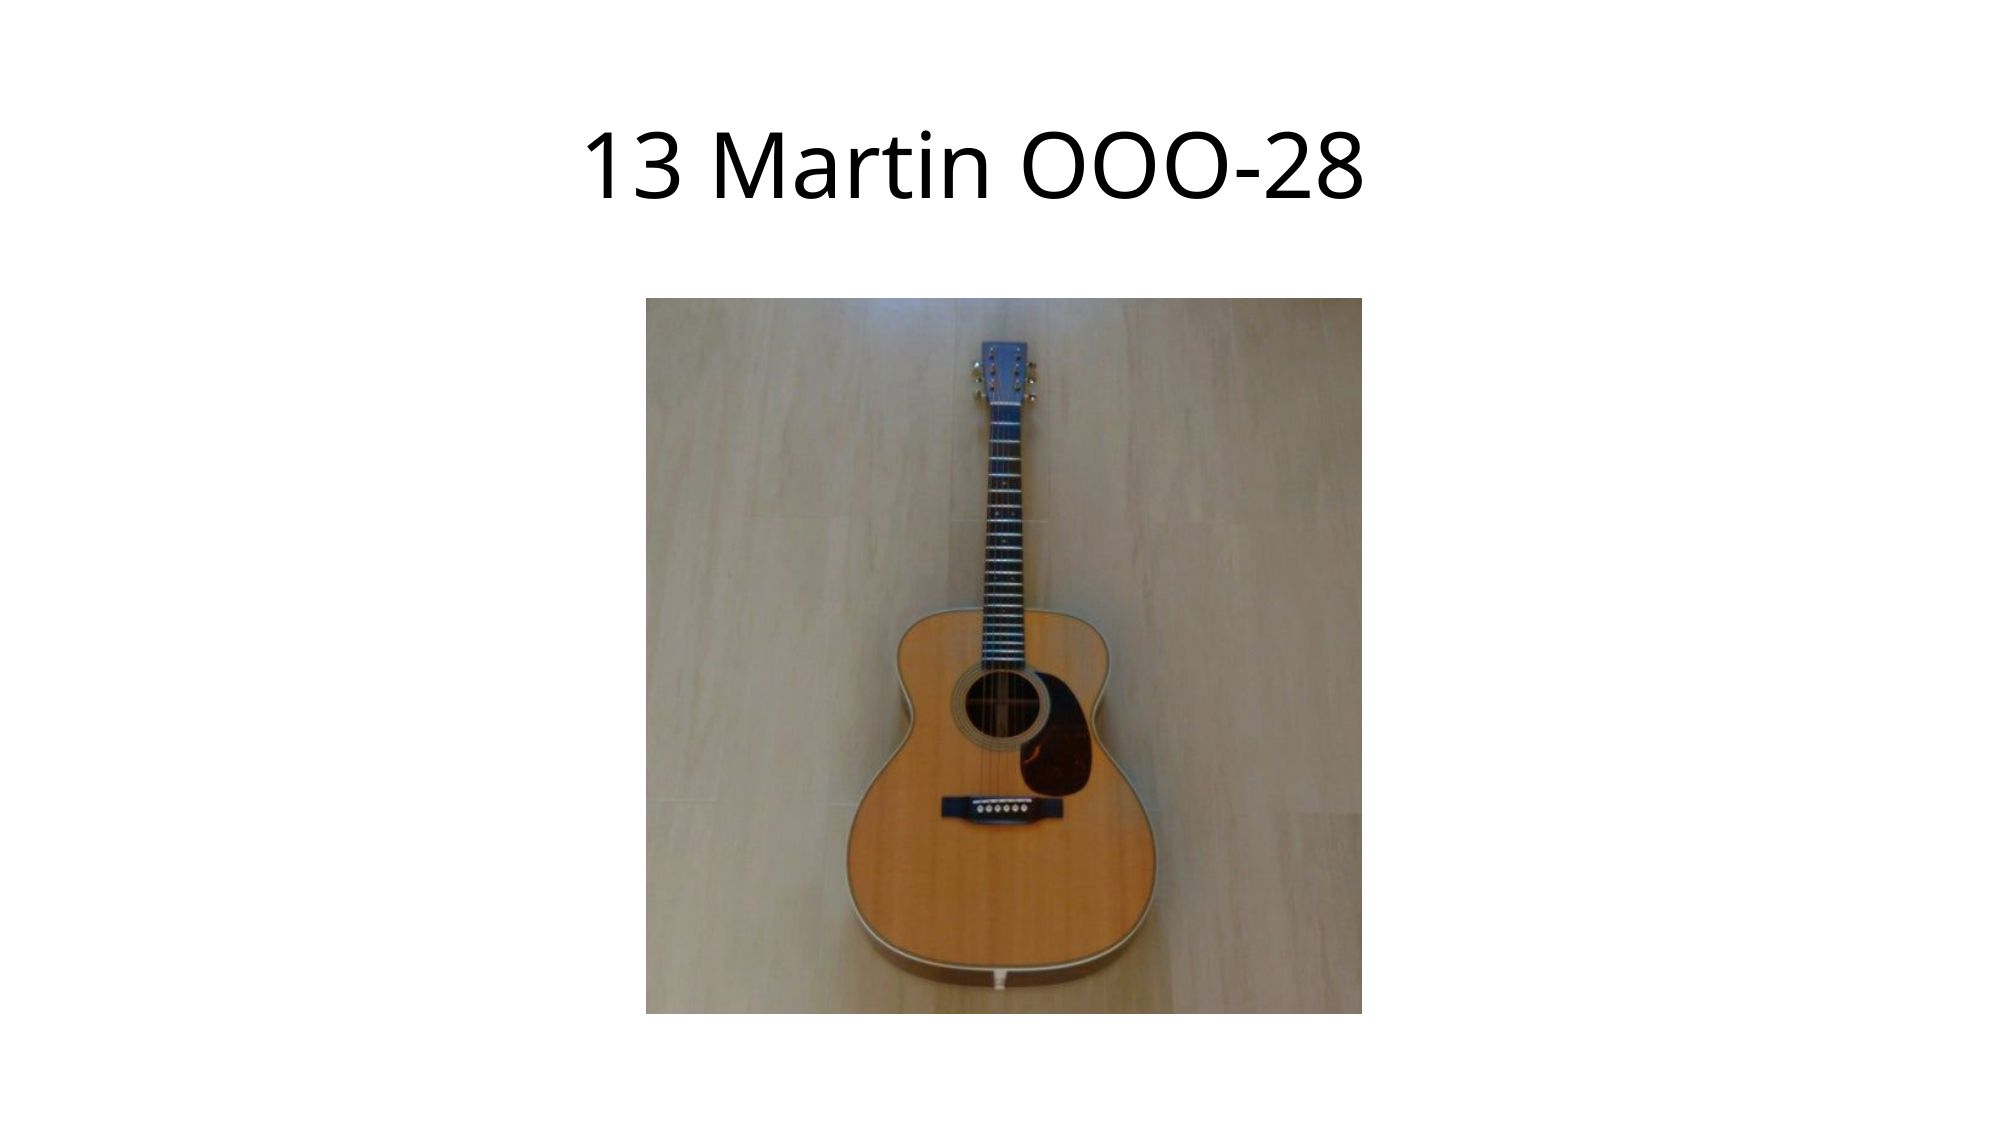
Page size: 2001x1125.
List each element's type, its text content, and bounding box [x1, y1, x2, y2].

picture [646, 298, 1362, 1014]
title 13 Martin OOO-28 [137, 59, 1863, 278]
